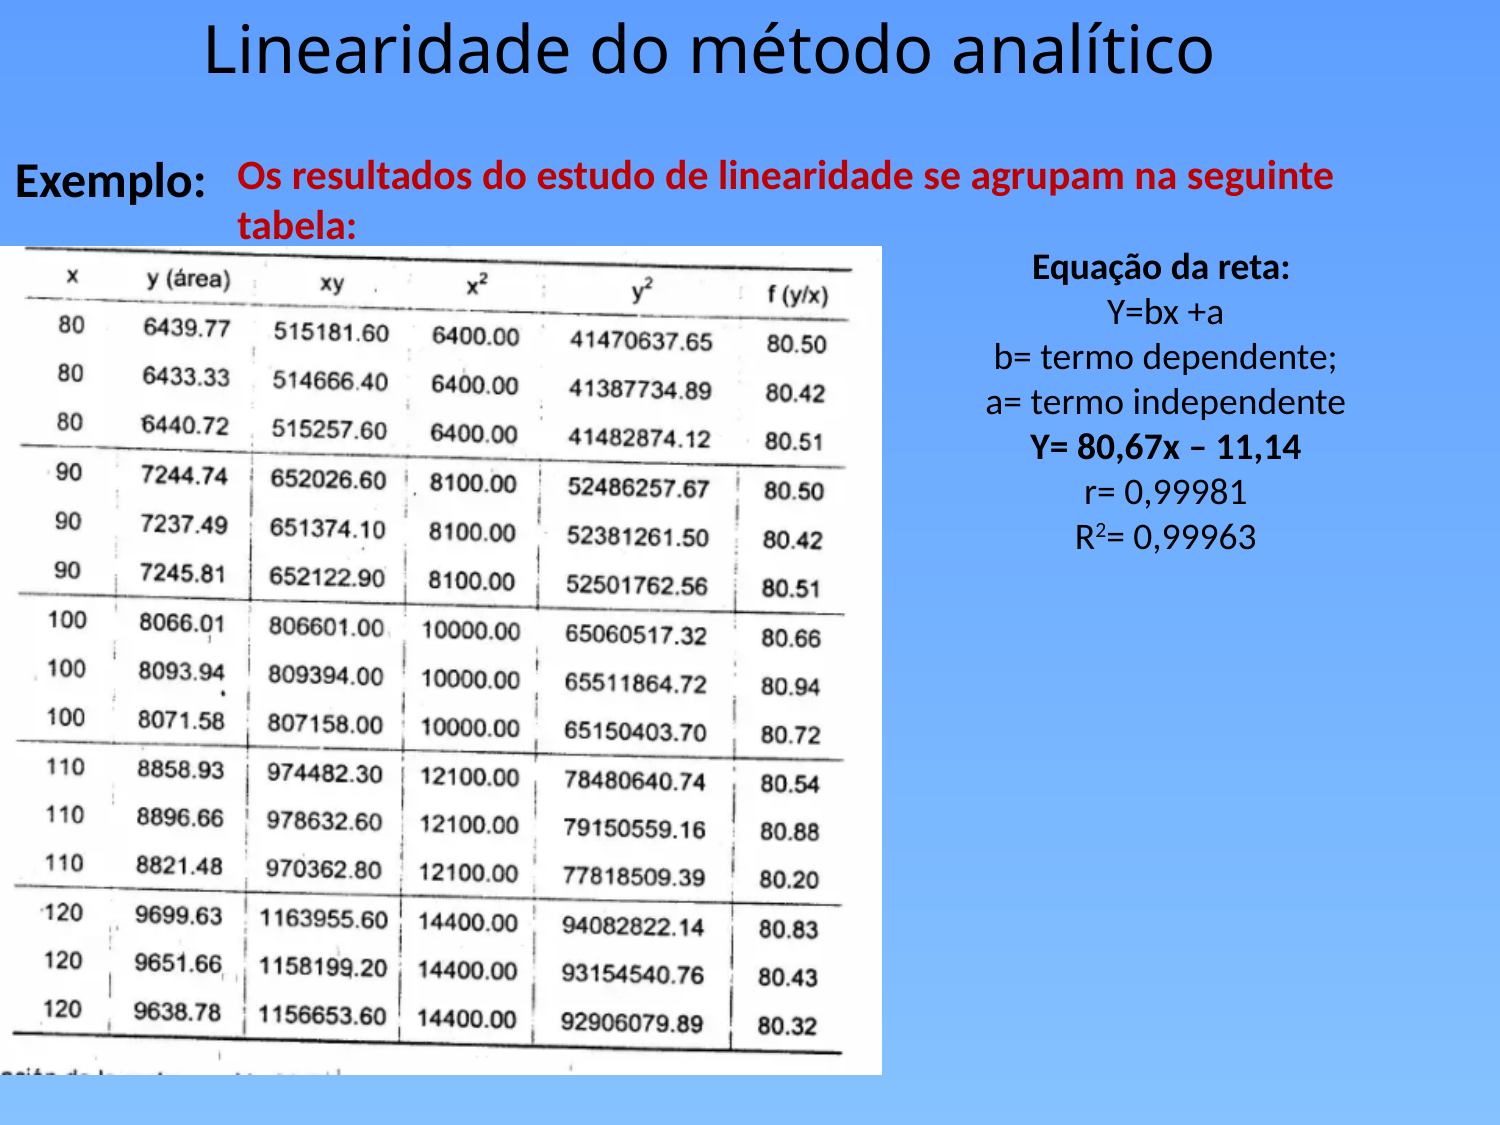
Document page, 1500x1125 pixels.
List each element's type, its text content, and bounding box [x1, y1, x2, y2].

picture [0, 245, 882, 1075]
text_box Linearidade do método analítico [187, 0, 1383, 95]
text_box Os resultados do estudo de linearidade se agrupam na seguinte tabela: [222, 140, 1453, 244]
text_box Equação da reta: Y=bx +a b= termo dependente; a= termo independente Y= 80,67x – 11,14 r= 0,99981 R2= 0,99963 [867, 234, 1465, 610]
text_box Exemplo: [0, 140, 222, 216]
